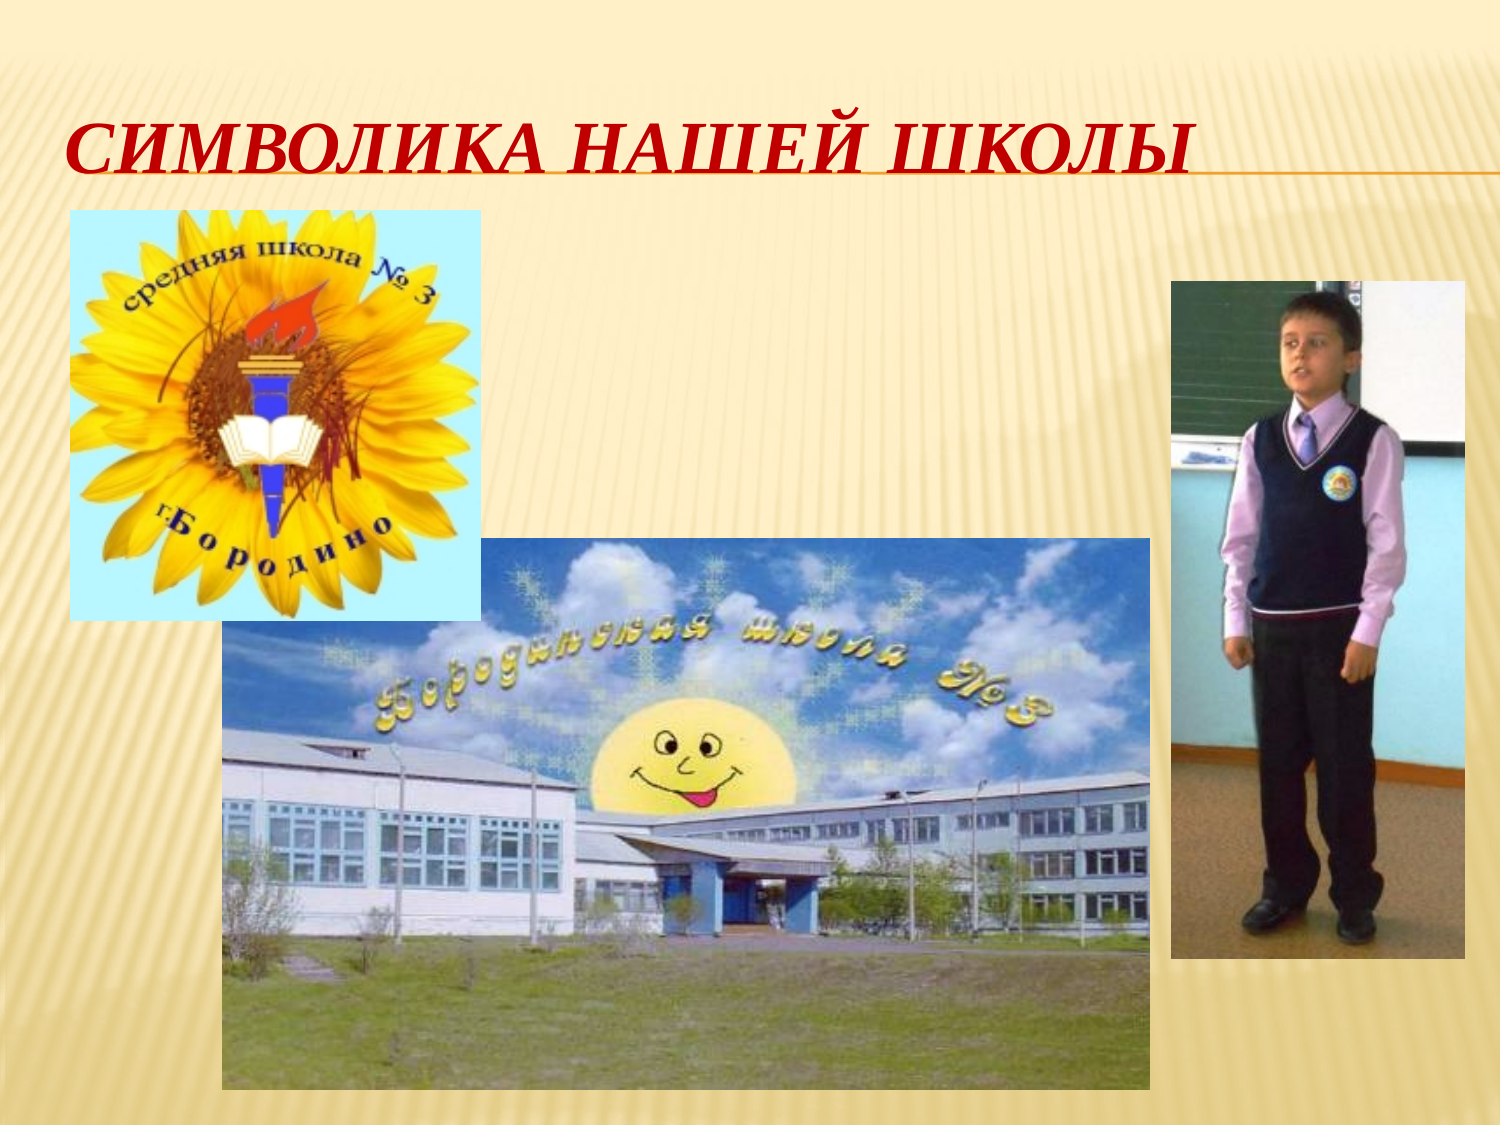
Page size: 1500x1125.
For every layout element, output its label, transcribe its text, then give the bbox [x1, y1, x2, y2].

picture [222, 538, 1150, 1091]
title Символика нашей школы [50, 75, 1475, 213]
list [70, 210, 481, 622]
picture [1171, 280, 1466, 959]
